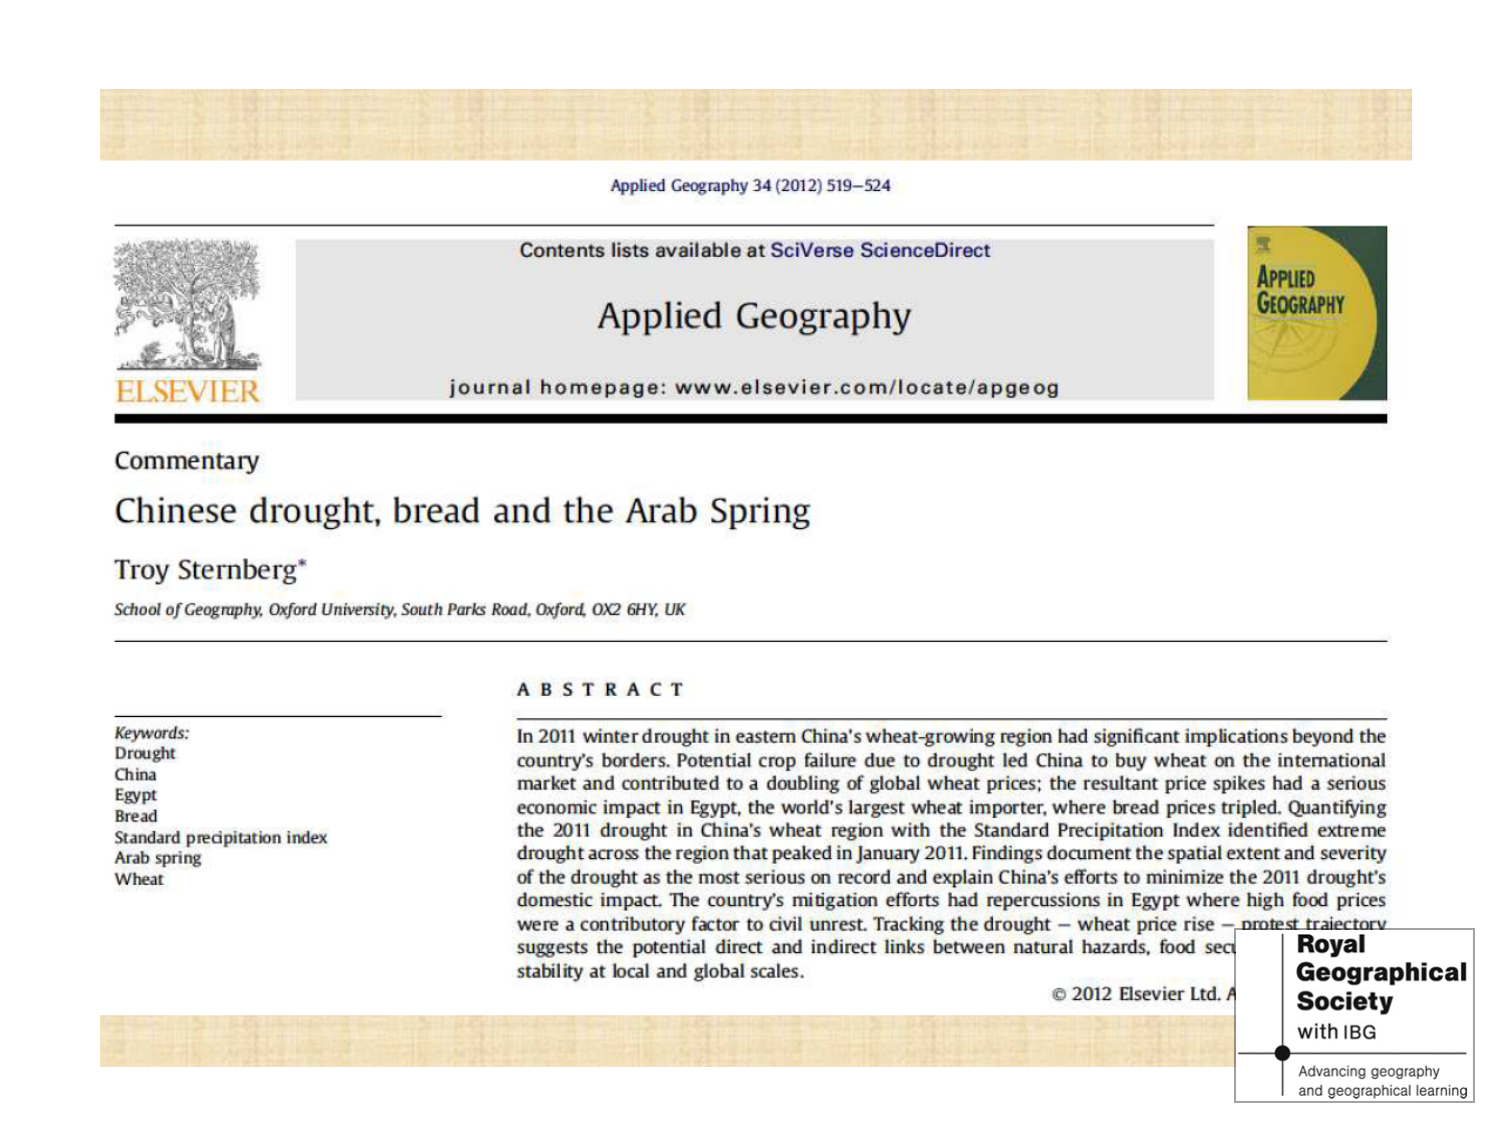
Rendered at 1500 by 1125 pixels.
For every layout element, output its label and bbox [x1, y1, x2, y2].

picture [1233, 928, 1475, 1103]
list [100, 89, 1412, 1068]
